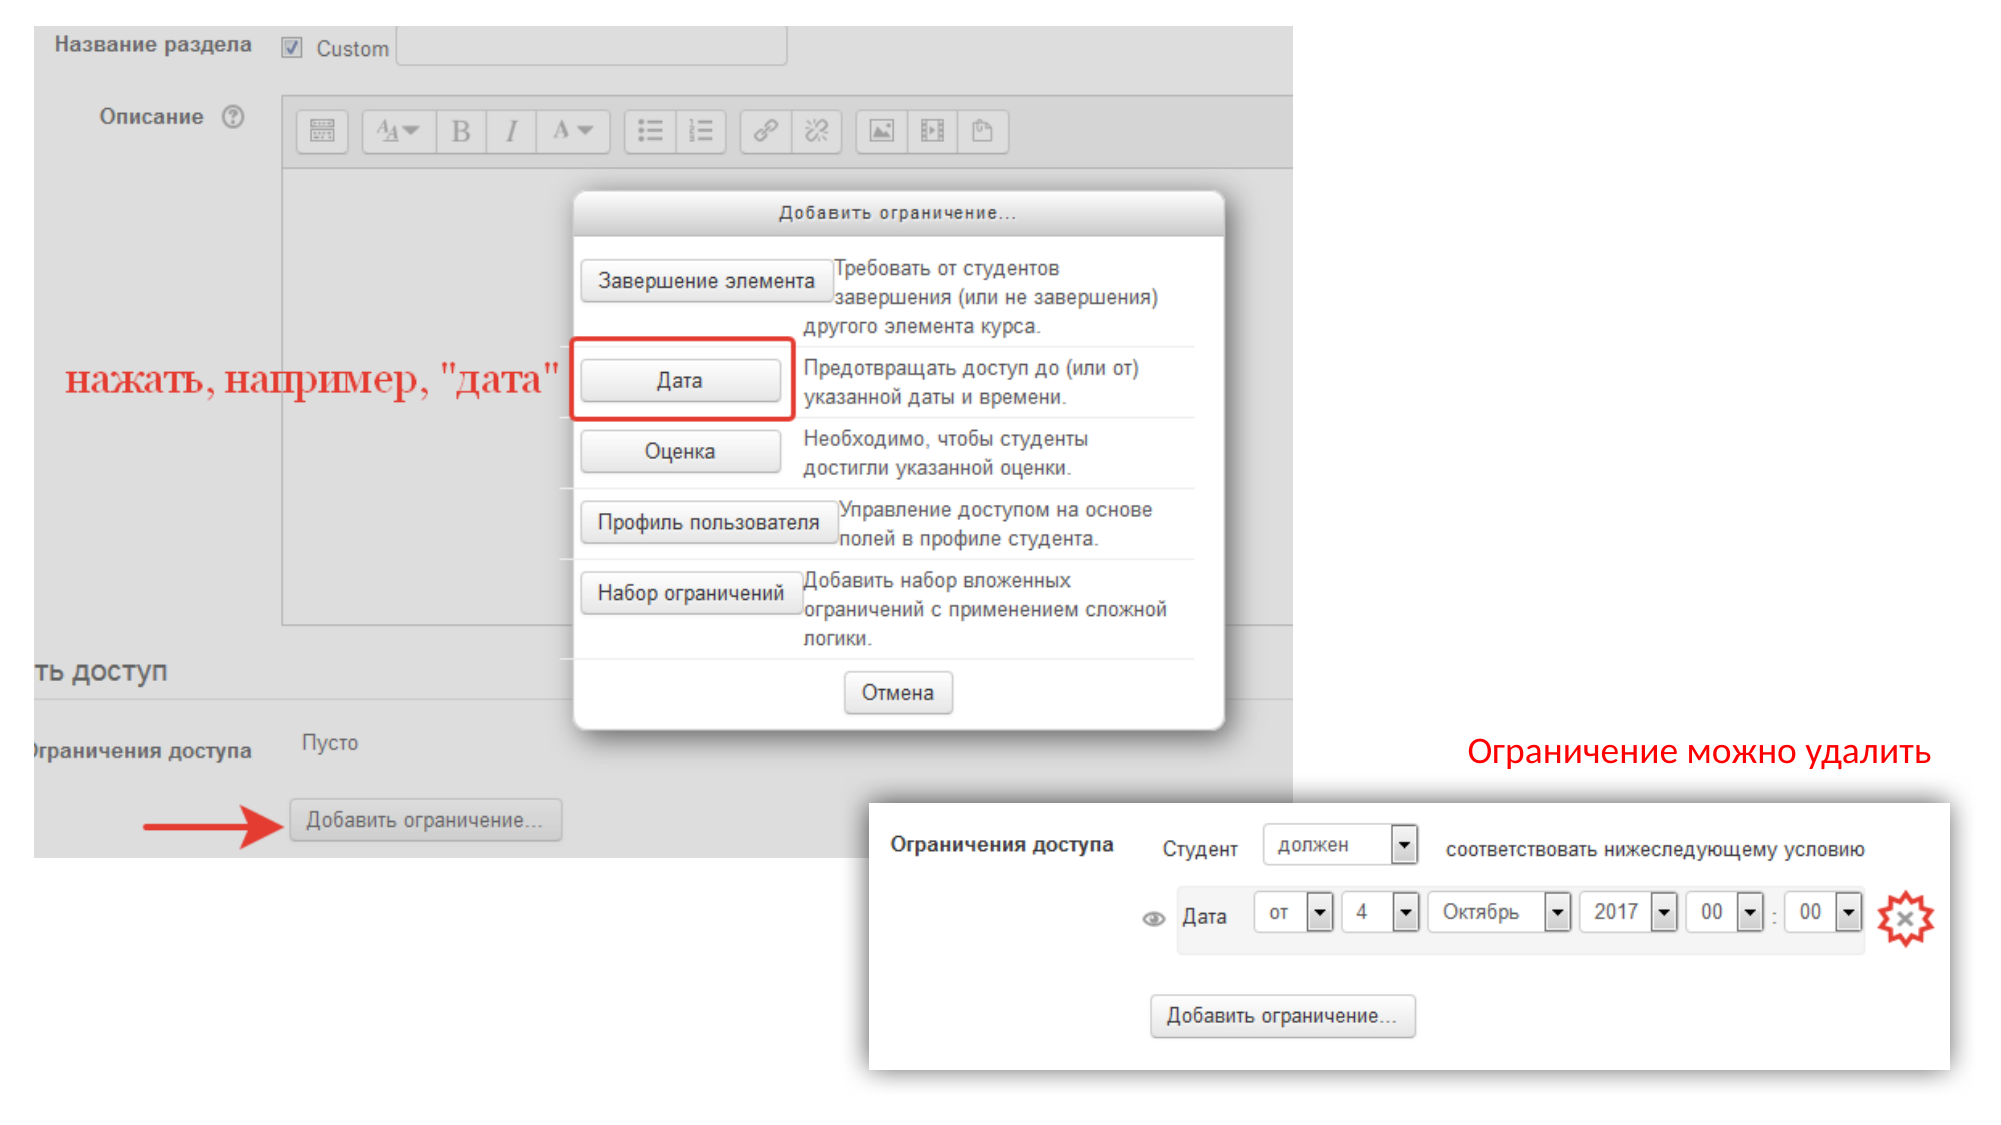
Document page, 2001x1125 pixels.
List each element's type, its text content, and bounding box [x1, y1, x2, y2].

picture [34, 26, 1950, 1070]
text_box Ограничение можно удалить [1452, 718, 1947, 779]
